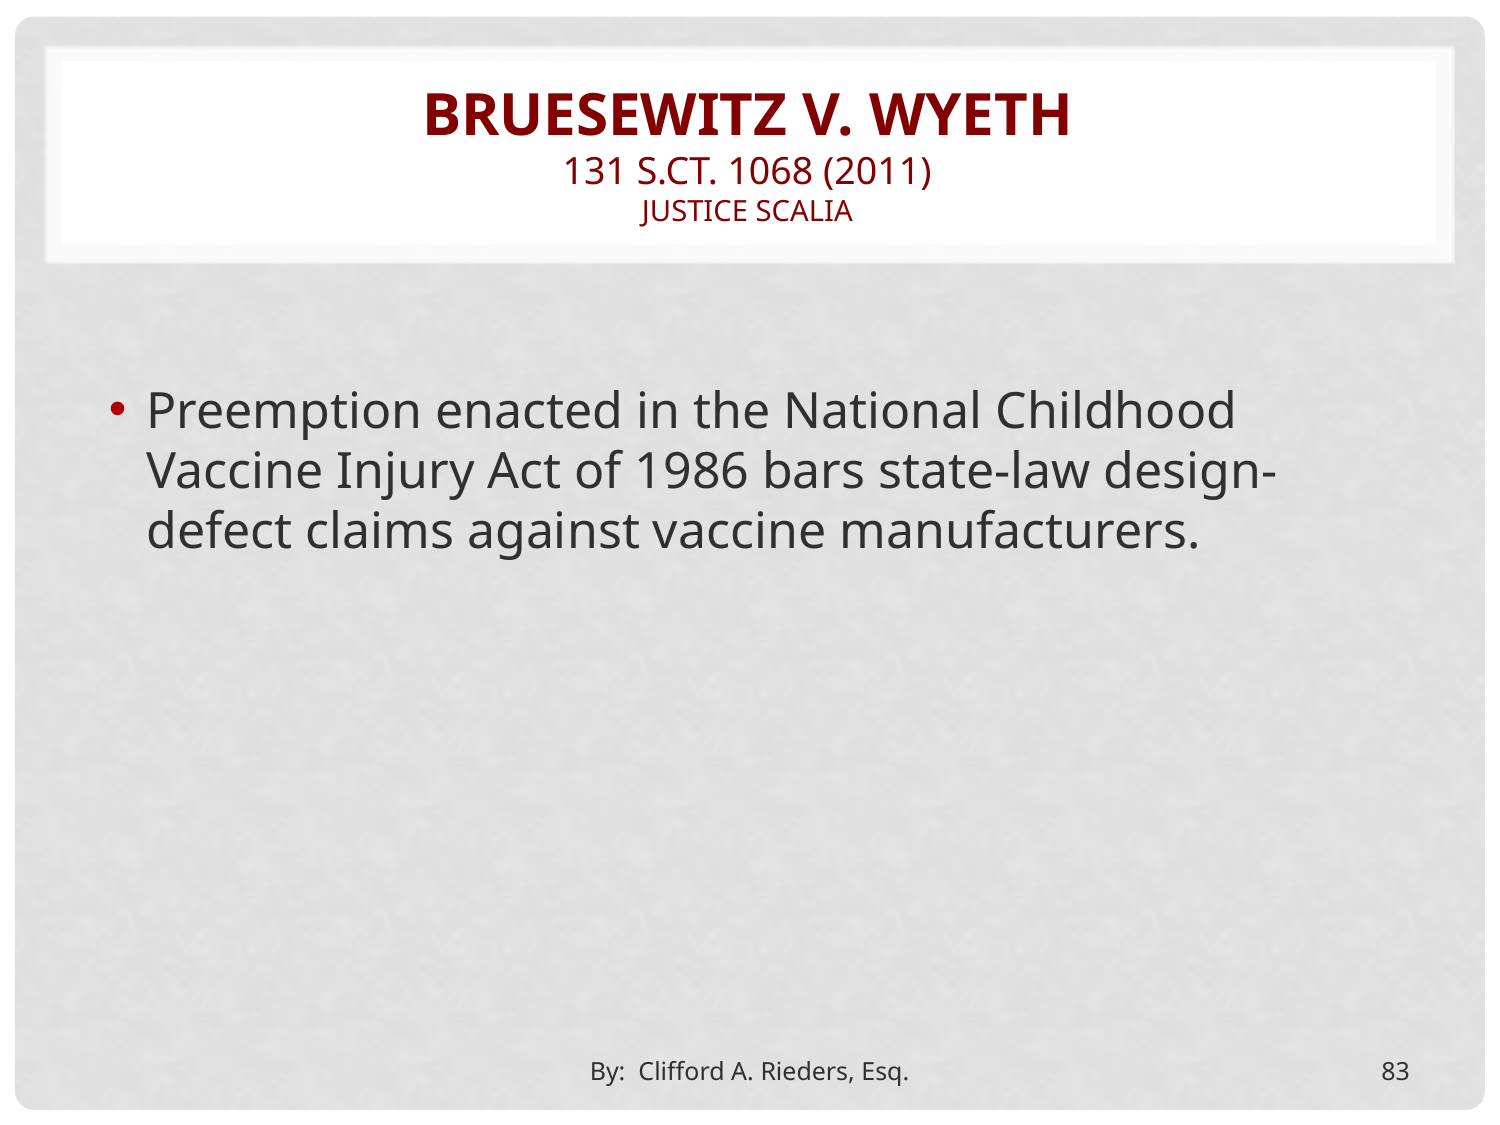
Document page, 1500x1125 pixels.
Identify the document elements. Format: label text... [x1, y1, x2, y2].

title Bruesewitz v. wyeth 131 s.ct. 1068 (2011) justice scalia [69, 66, 1425, 238]
slide_number 83 [1074, 1042, 1425, 1103]
footer By: Clifford A. Rieders, Esq. [512, 1042, 988, 1103]
list Preemption enacted in the National Childhood Vaccine Injury Act of 1986 bars state-law design-defect claims against vaccine manufacturers. [75, 370, 1425, 1005]
